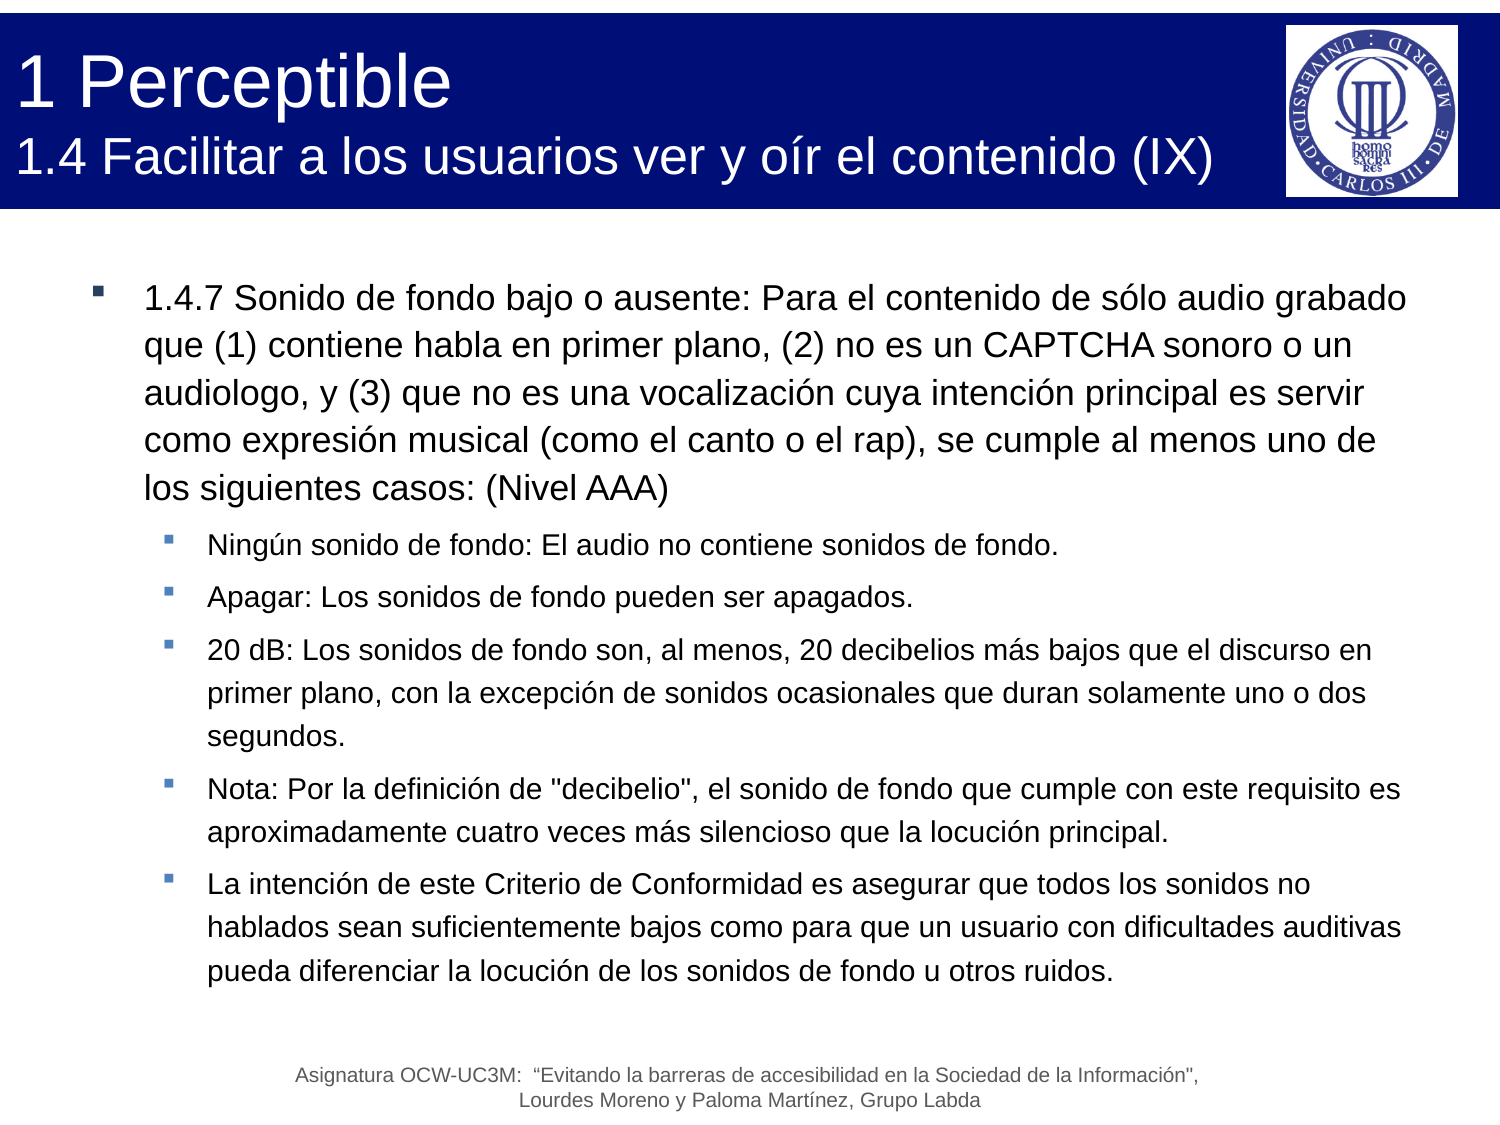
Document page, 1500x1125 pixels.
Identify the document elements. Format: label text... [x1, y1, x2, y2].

footer Asignatura OCW-UC3M: “Evitando la barreras de accesibilidad en la Sociedad de la Información", Lourdes Moreno y Paloma Martínez, Grupo Labda [75, 1056, 1425, 1117]
title 1 Perceptible 1.4 Facilitar a los usuarios ver y oír el contenido (IX) [0, 14, 1350, 202]
list 1.4.7 Sonido de fondo bajo o ausente: Para el contenido de sólo audio grabado que (1) contiene habla en primer plano, (2) no es un CAPTCHA sonoro o un audiologo, y (3) que no es una vocalización cuya intención principal es servir como expresión musical (como el canto o el rap), se cumple al menos uno de los siguientes casos: (Nivel AAA) Ningún sonido de fondo: El audio no contiene sonidos de fondo. Apagar: Los sonidos de fondo pueden ser apagados. 20 dB: Los sonidos de fondo son, al menos, 20 decibelios más bajos que el discurso en primer plano, con la excepción de sonidos ocasionales que duran solamente uno o dos segundos. Nota: Por la definición de "decibelio", el sonido de fondo que cumple con este requisito es aproximadamente cuatro veces más silencioso que la locución principal. La intención de este Criterio de Conformidad es asegurar que todos los sonidos no hablados sean suficientemente bajos como para que un usuario con dificultades auditivas pueda diferenciar la locución de los sonidos de fondo u otros ruidos. [75, 262, 1425, 1005]
picture [1350, 25, 1458, 197]
